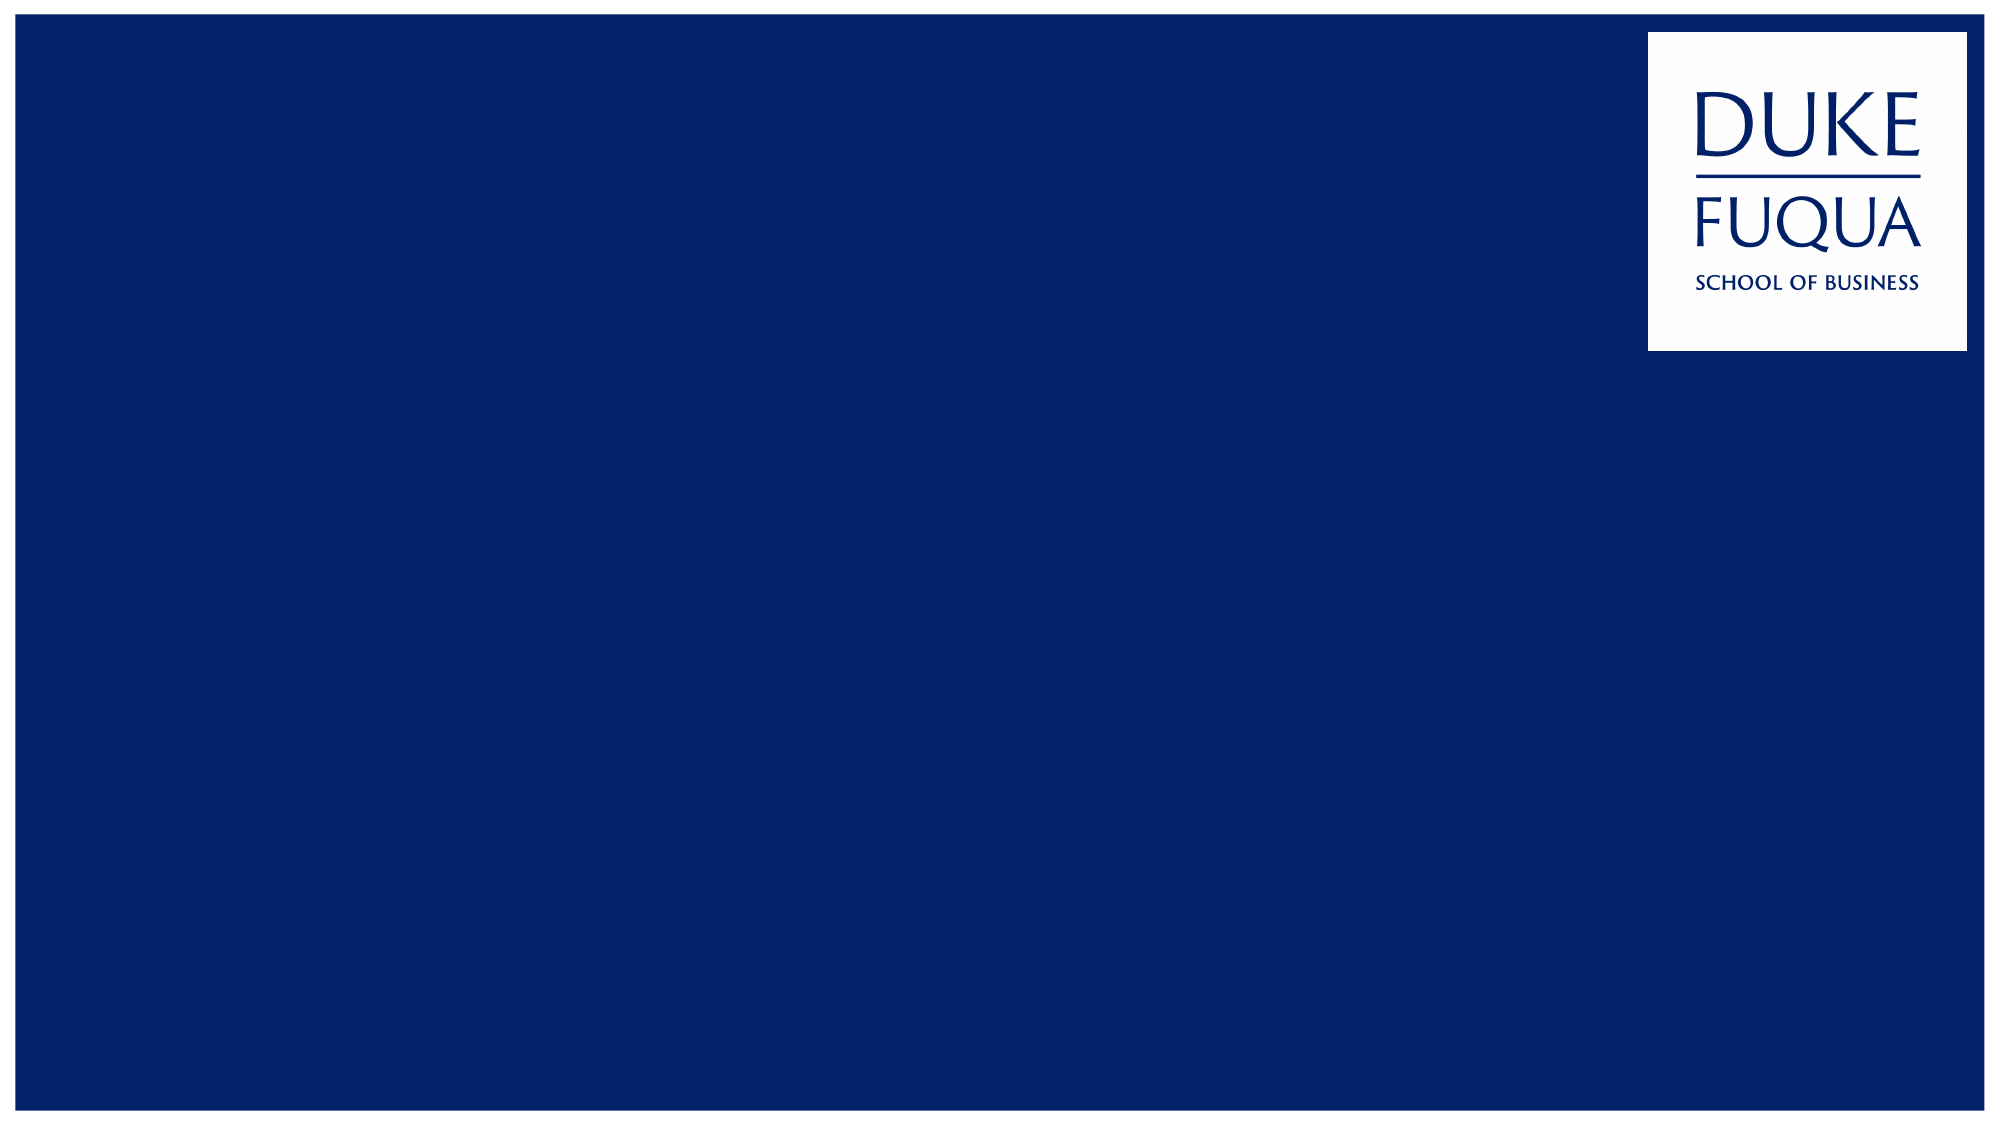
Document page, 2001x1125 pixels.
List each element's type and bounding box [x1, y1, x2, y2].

picture [1648, 32, 1967, 351]
